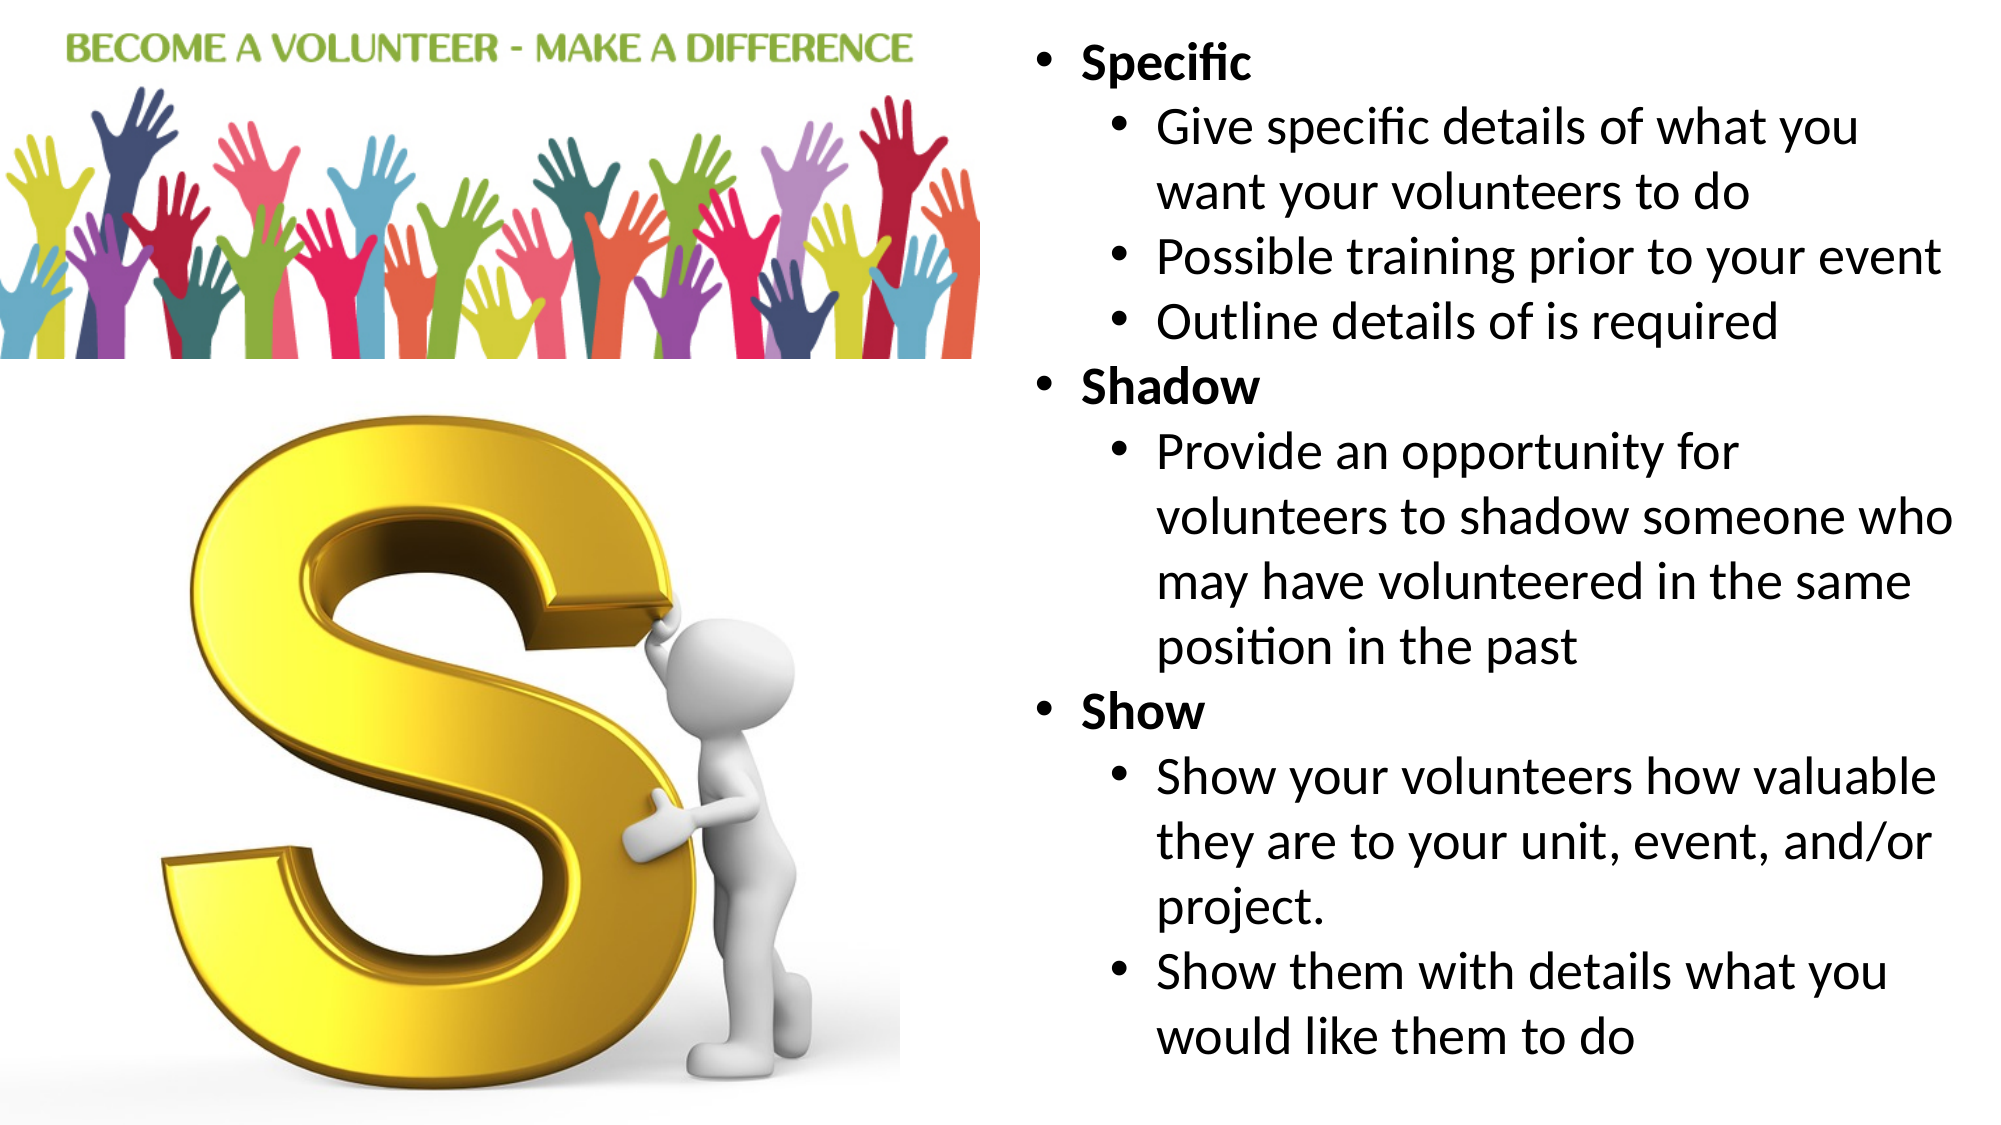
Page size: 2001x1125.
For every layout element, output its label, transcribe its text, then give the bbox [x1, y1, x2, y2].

picture [0, 0, 980, 1125]
text_box Specific Give specific details of what you want your volunteers to do Possible training prior to your event Outline details of is required Shadow Provide an opportunity for volunteers to shadow someone who may have volunteered in the same position in the past Show Show your volunteers how valuable they are to your unit, event, and/or project. Show them with details what you would like them to do [1020, 18, 1983, 1125]
